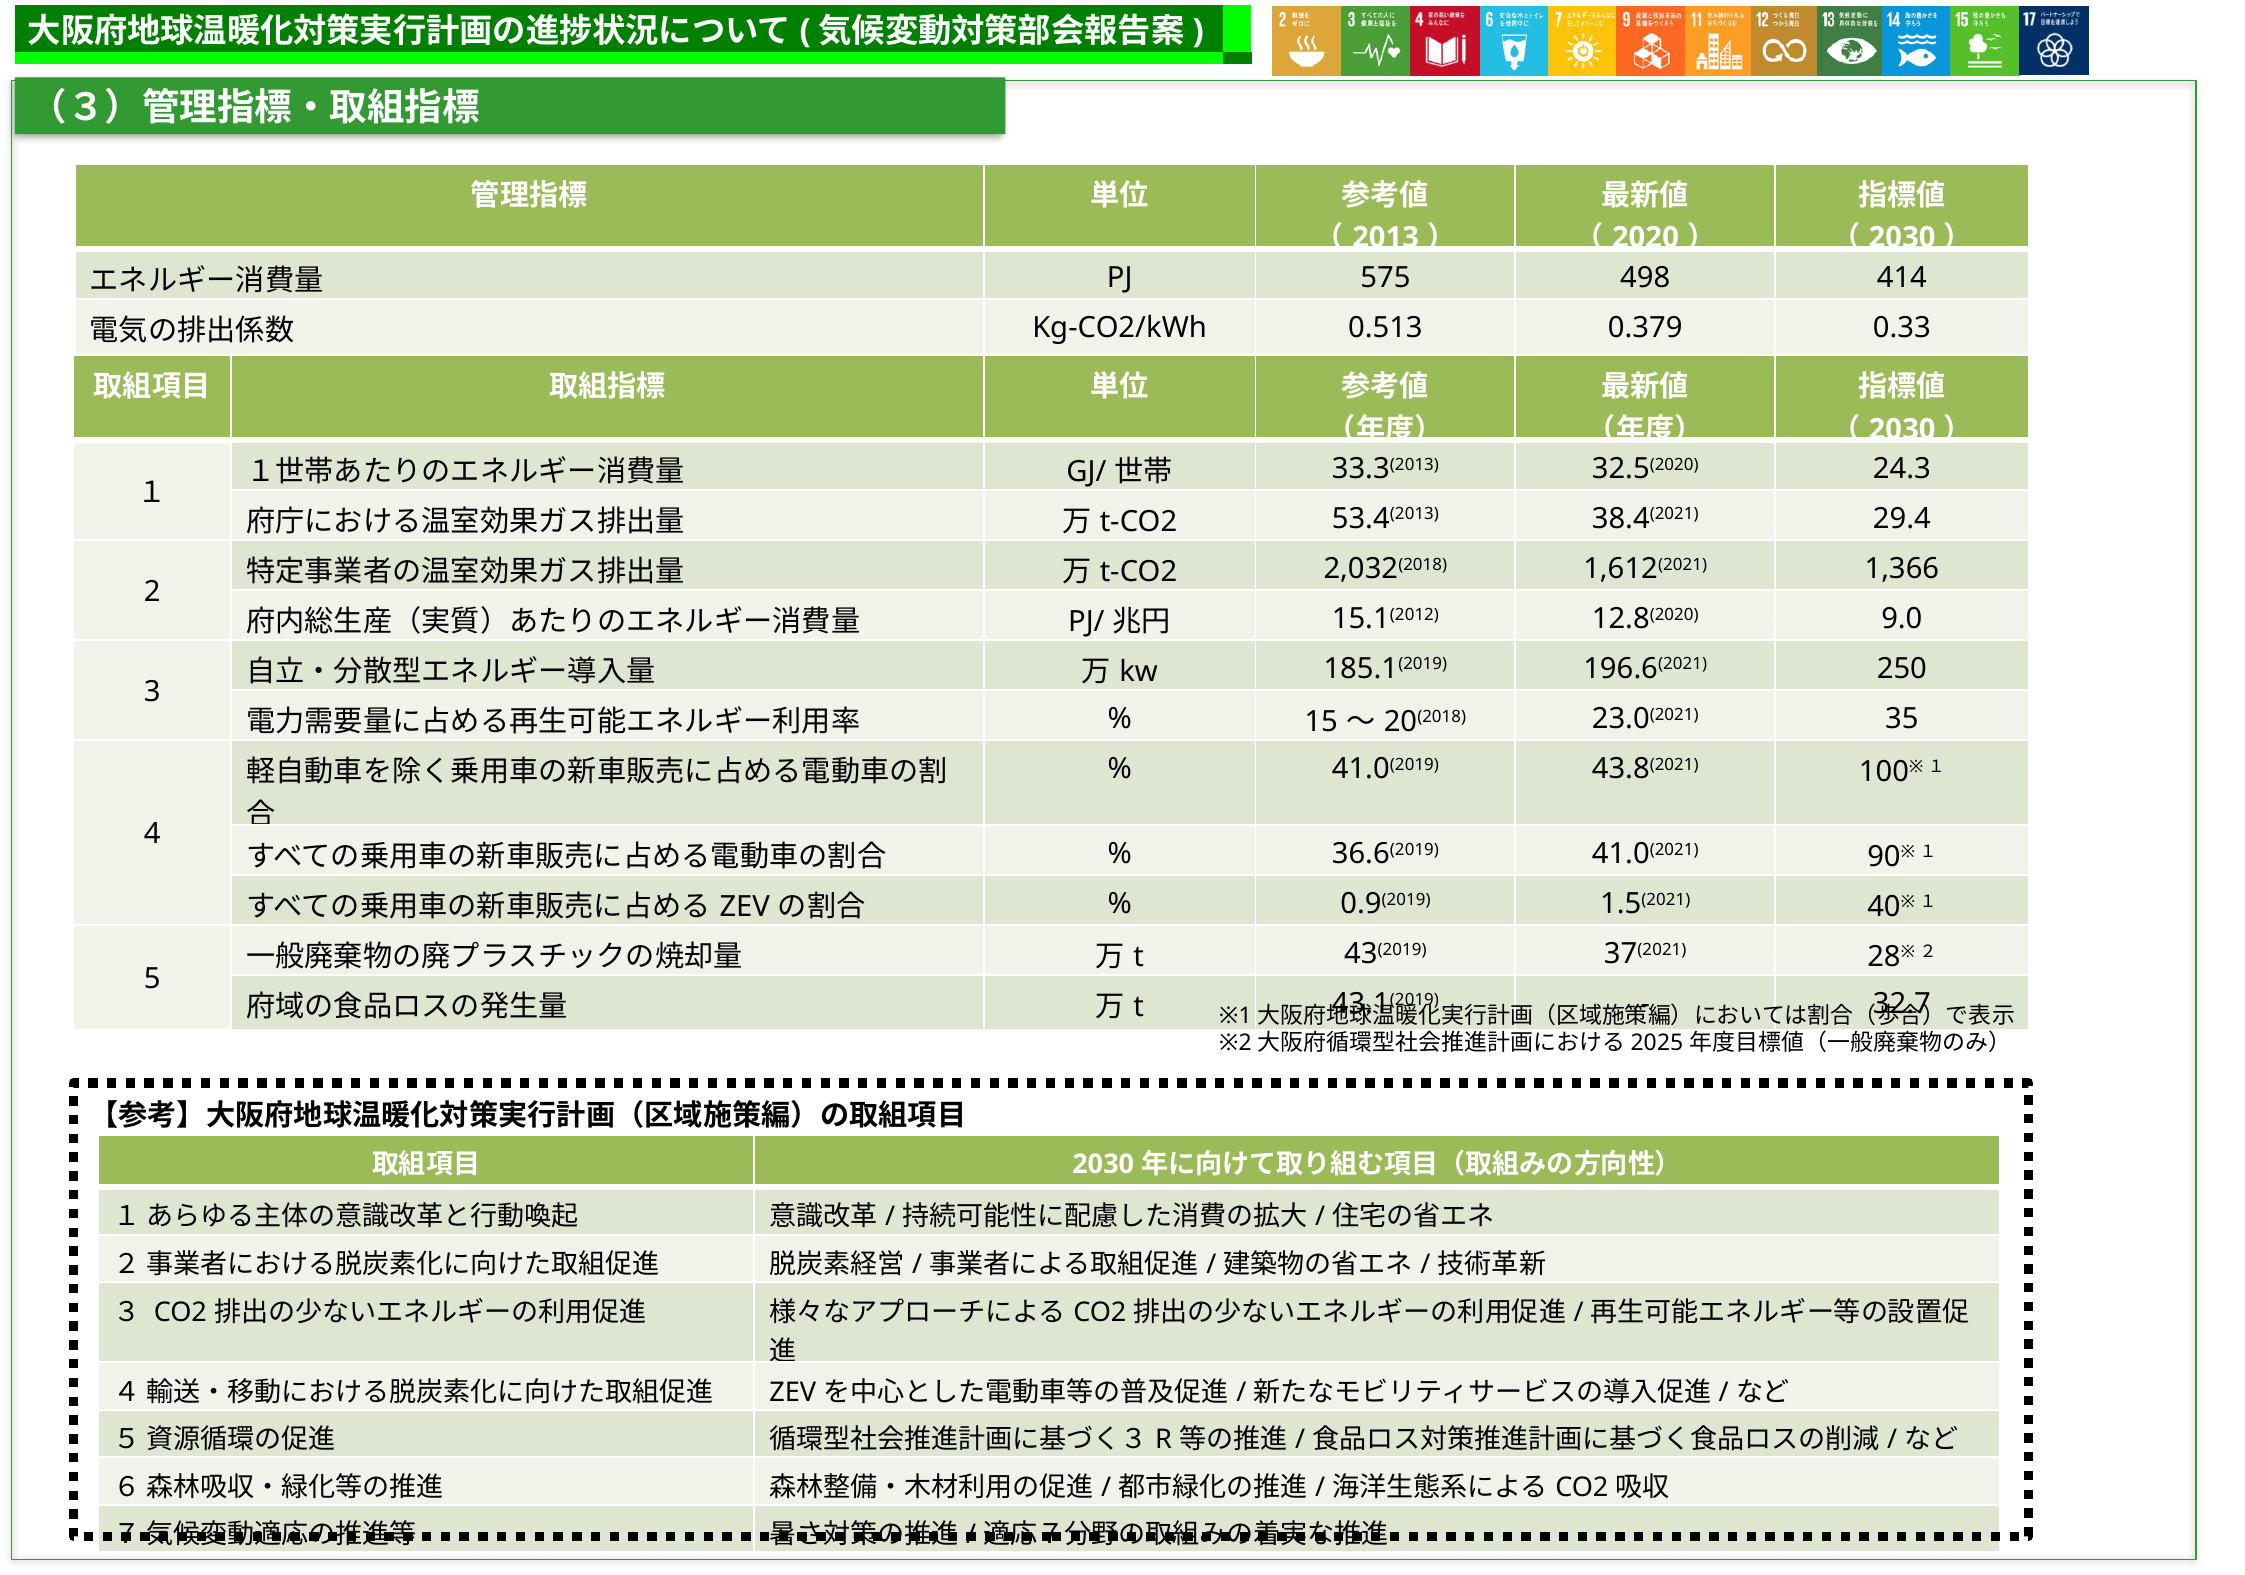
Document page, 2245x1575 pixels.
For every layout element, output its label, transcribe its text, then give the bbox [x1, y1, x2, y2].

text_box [1272, 5, 2089, 76]
text_box （３）管理指標・取組指標 [14, 77, 1006, 135]
text_box [11, 80, 2197, 1560]
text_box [15, 5, 1252, 64]
